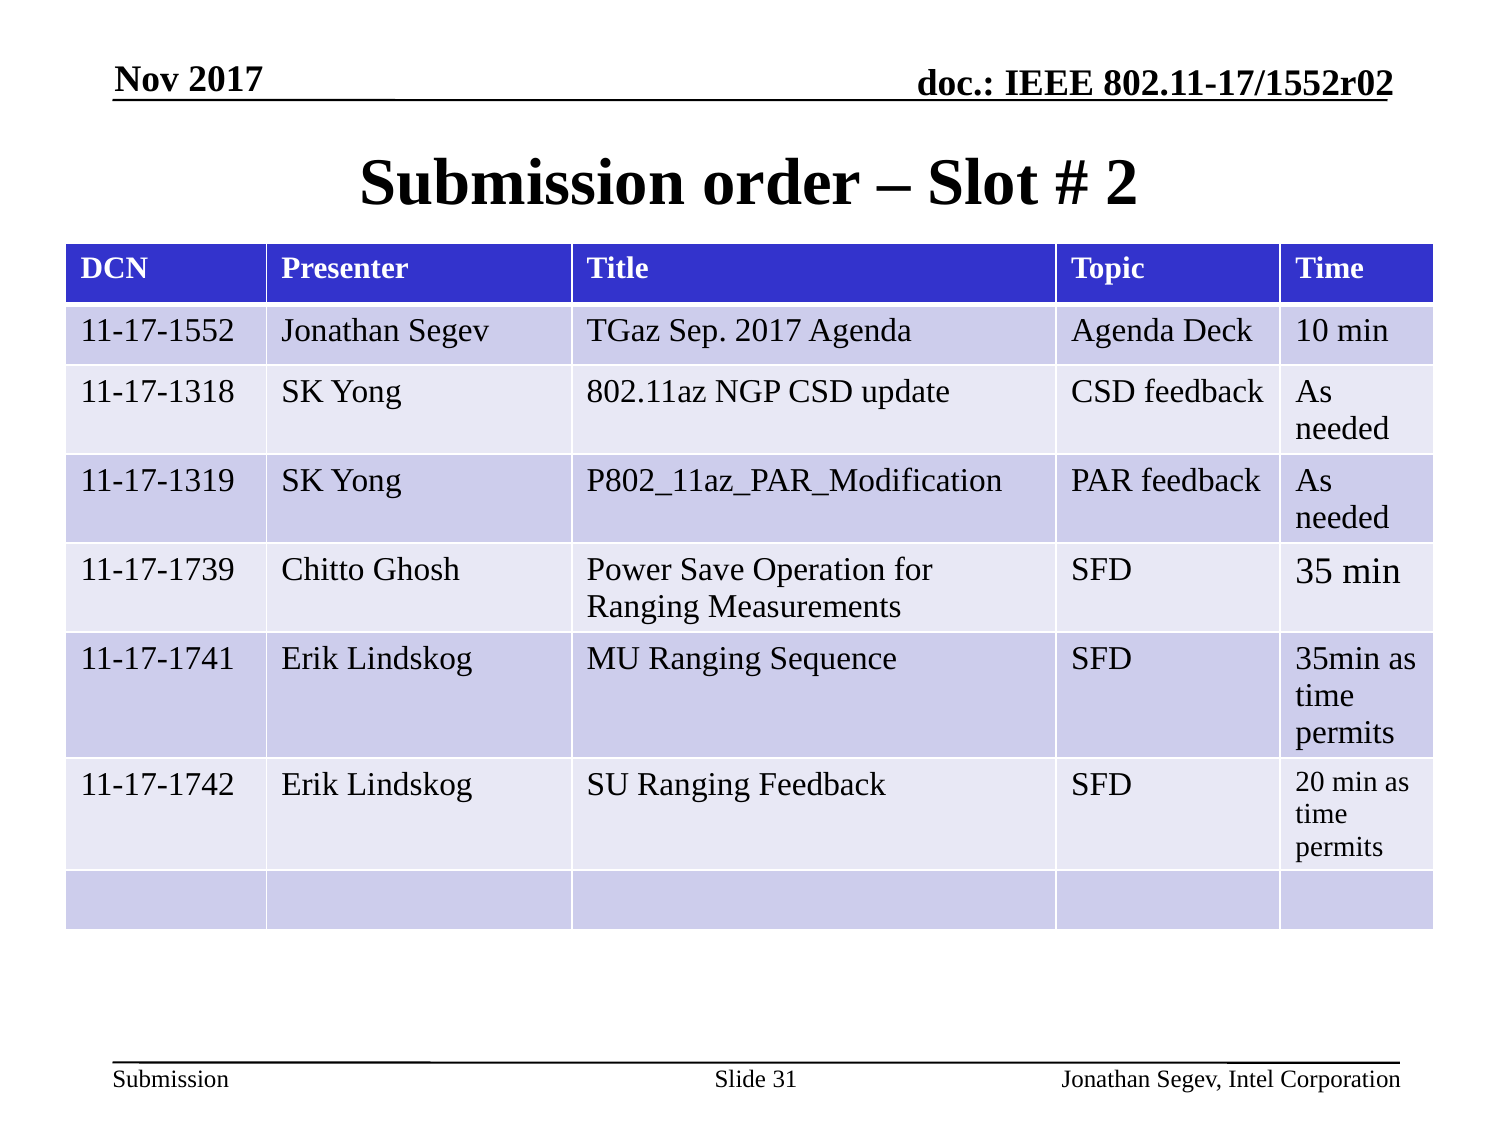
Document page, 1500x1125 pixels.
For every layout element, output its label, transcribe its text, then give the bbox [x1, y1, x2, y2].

table_cell TGaz Sep. 2017 Agenda [573, 307, 1055, 364]
table_cell [66, 871, 266, 929]
table_cell MU Ranging Sequence [573, 633, 1055, 757]
table_cell 11-17-1552 [66, 307, 266, 364]
table_cell 35 min [1281, 544, 1433, 631]
table_header Topic [1057, 244, 1279, 302]
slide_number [114, 54, 423, 100]
table_cell CSD feedback [1057, 366, 1279, 453]
table_cell Power Save Operation for Ranging Measurements [573, 544, 1055, 631]
table_cell 35min as time permits [1281, 633, 1433, 757]
table_cell Chitto Ghosh [267, 544, 571, 631]
table_header Presenter [267, 244, 571, 302]
table_header Time [1281, 244, 1433, 302]
table_header Title [573, 244, 1055, 302]
table_cell 11-17-1318 [66, 366, 266, 453]
table_cell PAR feedback [1057, 455, 1279, 542]
table_cell 11-17-1742 [66, 759, 266, 869]
table_cell SFD [1057, 759, 1279, 869]
table_cell SFD [1057, 544, 1279, 631]
table_cell [1281, 871, 1433, 929]
table_cell 20 min as time permits [1281, 759, 1433, 869]
table_cell SFD [1057, 633, 1279, 757]
table_cell As needed [1281, 455, 1433, 542]
table_cell 802.11az NGP CSD update [573, 366, 1055, 453]
table_cell SU Ranging Feedback [573, 759, 1055, 869]
slide_number Slide 31 [712, 1061, 800, 1123]
table_cell SK Yong [267, 366, 571, 453]
footer Jonathan Segev, Intel Corporation [878, 1061, 1402, 1093]
table_cell 11-17-1319 [66, 455, 266, 542]
table_cell Erik Lindskog [267, 759, 571, 869]
table_cell SK Yong [267, 455, 571, 542]
table_cell [573, 871, 1055, 929]
table_cell [267, 871, 571, 929]
title Submission order – Slot # 2 [112, 112, 1388, 243]
table_cell Jonathan Segev [267, 307, 571, 364]
table_cell [1057, 871, 1279, 929]
table_cell Erik Lindskog [267, 633, 571, 757]
table_header DCN [66, 244, 266, 302]
table_cell Agenda Deck [1057, 307, 1279, 364]
table_cell 11-17-1741 [66, 633, 266, 757]
table_cell 10 min [1281, 307, 1433, 364]
table_cell As needed [1281, 366, 1433, 453]
table_cell 11-17-1739 [66, 544, 266, 631]
table_cell P802_11az_PAR_Modification [573, 455, 1055, 542]
